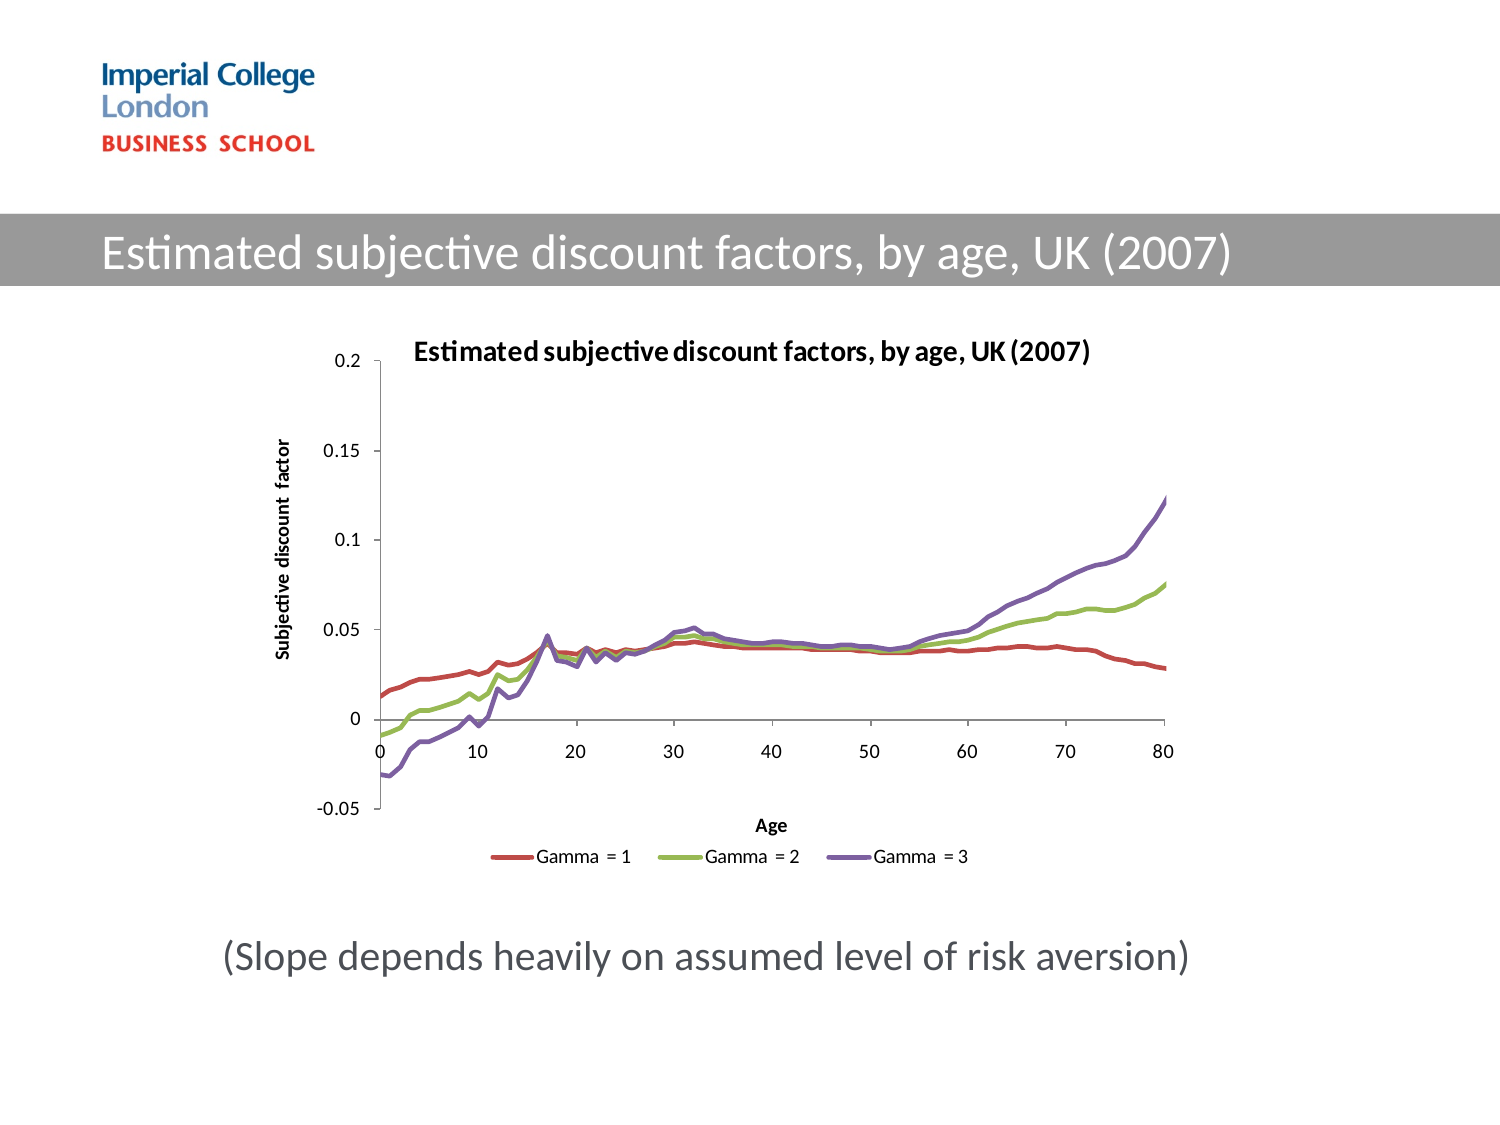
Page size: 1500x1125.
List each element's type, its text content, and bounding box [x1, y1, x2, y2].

picture [89, 48, 328, 165]
title Estimated subjective discount factors, by age, UK (2007) [101, 212, 1398, 287]
picture [241, 314, 1190, 911]
list (Slope depends heavily on assumed level of risk aversion) [221, 928, 1223, 1049]
